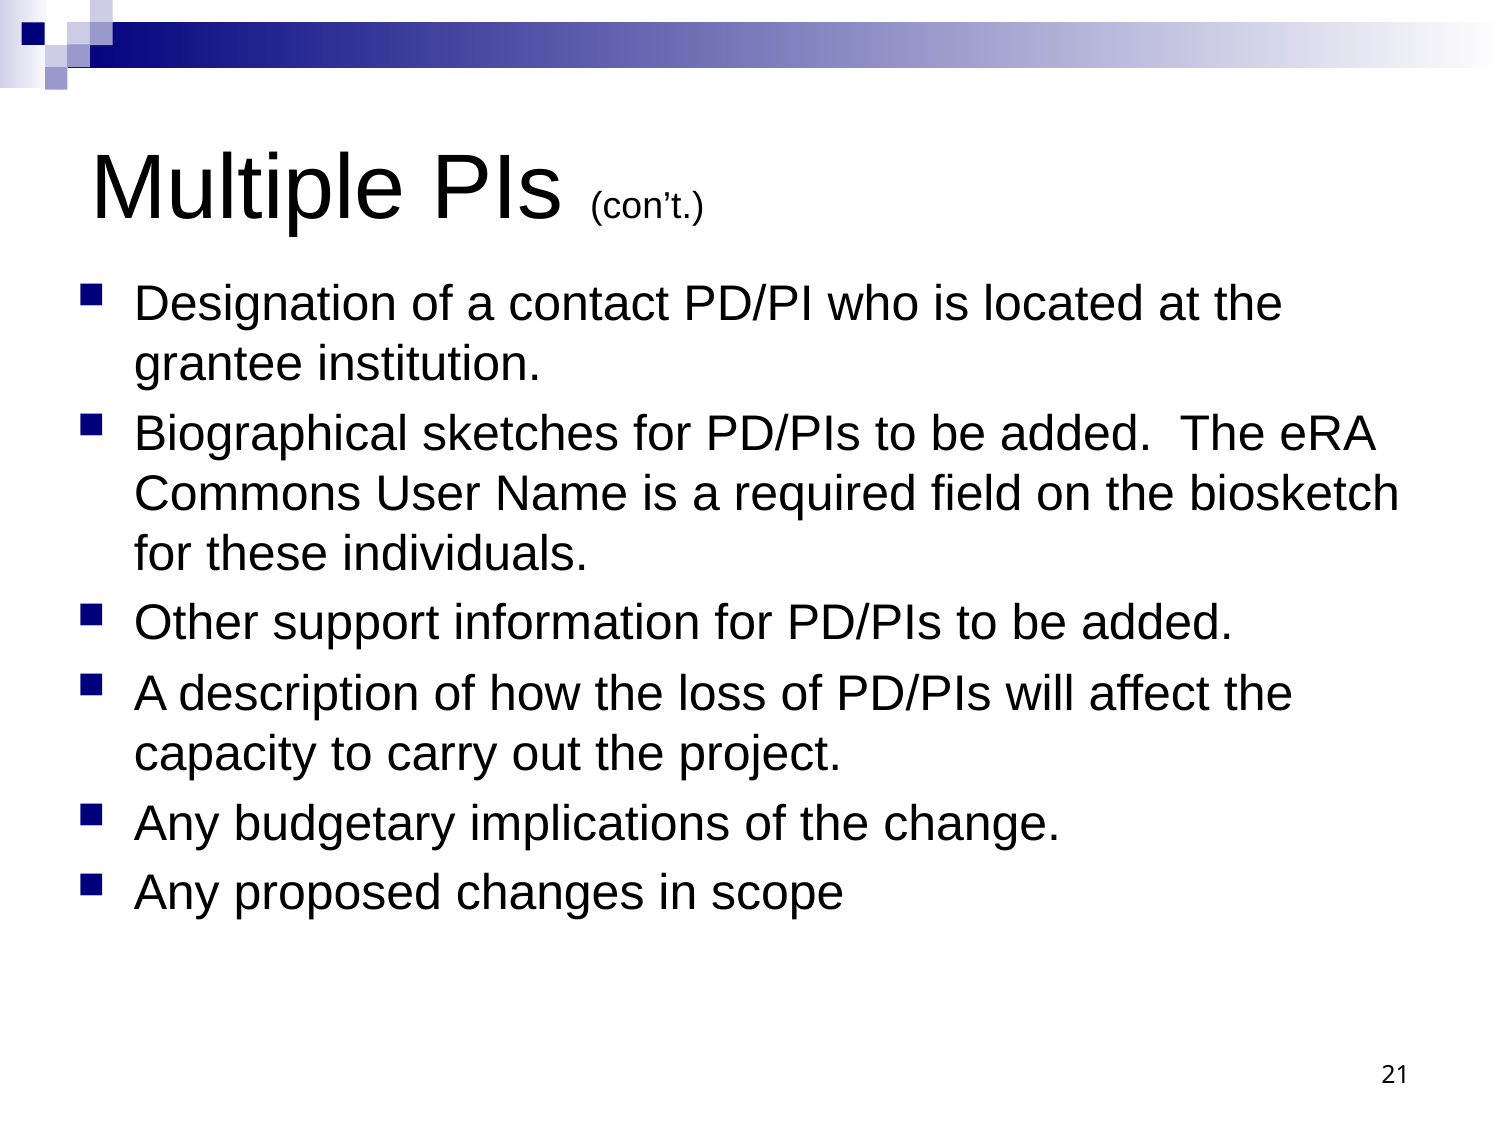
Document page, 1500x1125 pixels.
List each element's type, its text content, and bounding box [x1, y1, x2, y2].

list Designation of a contact PD/PI who is located at the grantee institution. Biographical sketches for PD/PIs to be added. The eRA Commons User Name is a required field on the biosketch for these individuals. Other support information for PD/PIs to be added. A description of how the loss of PD/PIs will affect the capacity to carry out the project. Any budgetary implications of the change. Any proposed changes in scope [62, 262, 1451, 1063]
slide_number 21 [1074, 1063, 1426, 1101]
title Multiple PIs (con’t.) [74, 87, 1426, 262]
